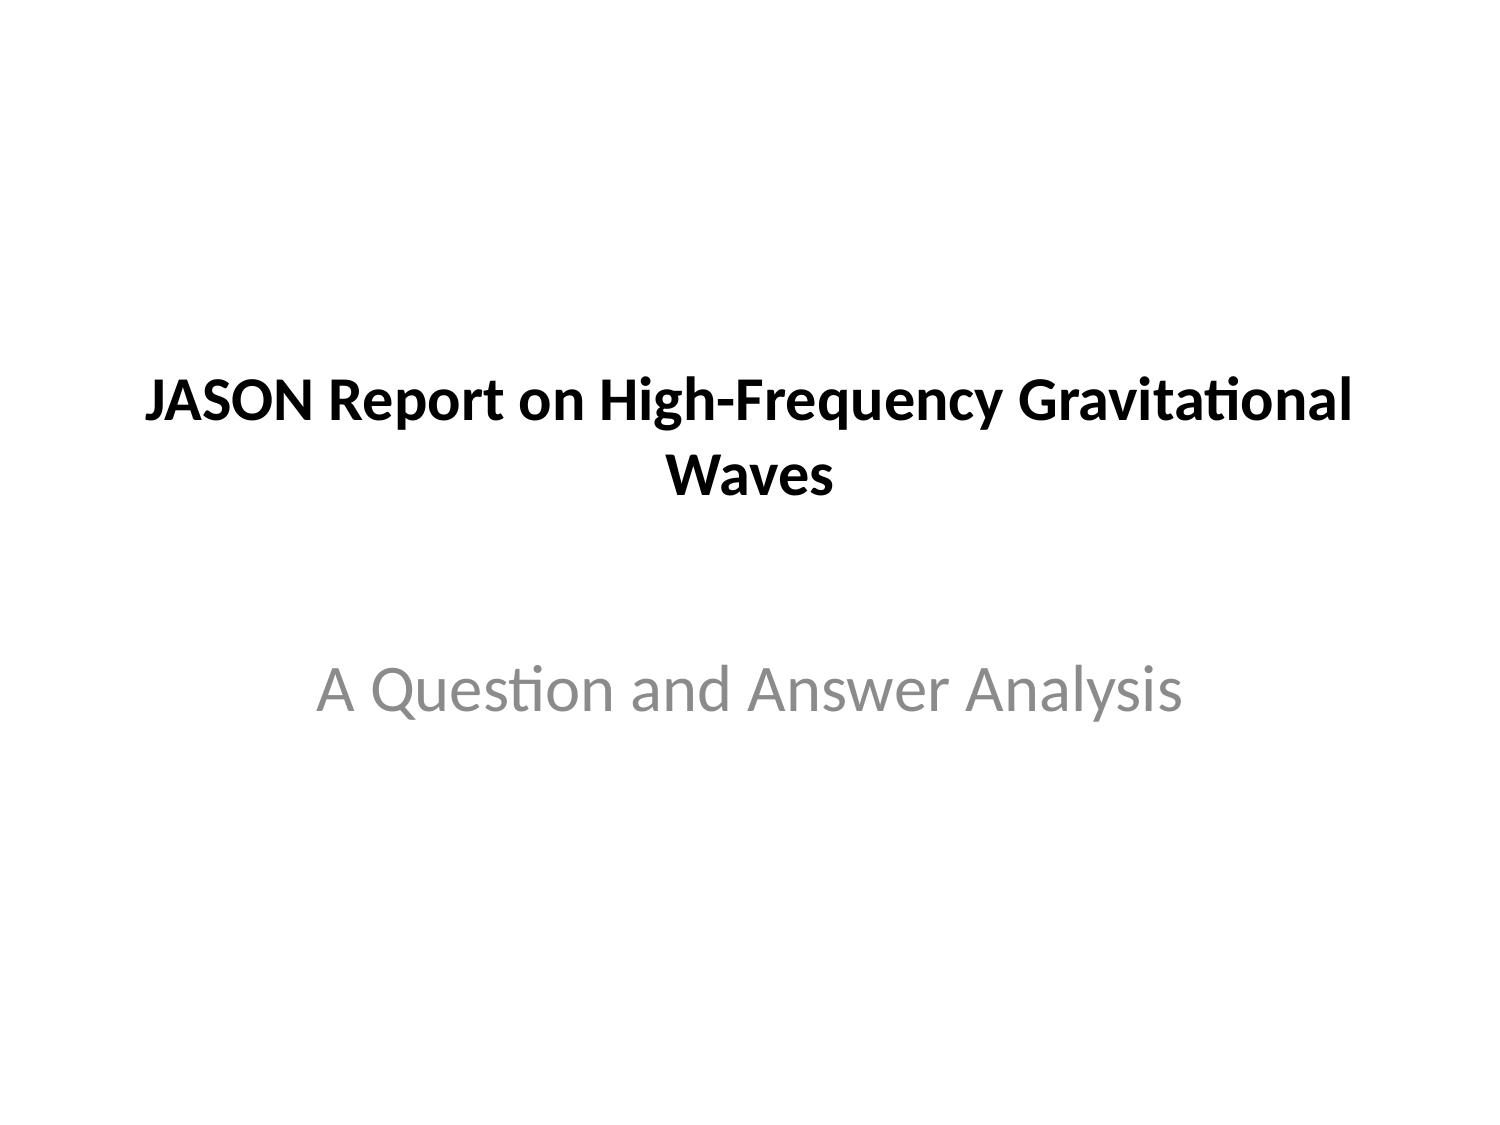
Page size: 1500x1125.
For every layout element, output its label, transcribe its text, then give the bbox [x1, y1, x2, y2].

title JASON Report on High-Frequency Gravitational Waves [112, 349, 1388, 591]
subtitle A Question and Answer Analysis [225, 637, 1275, 925]
